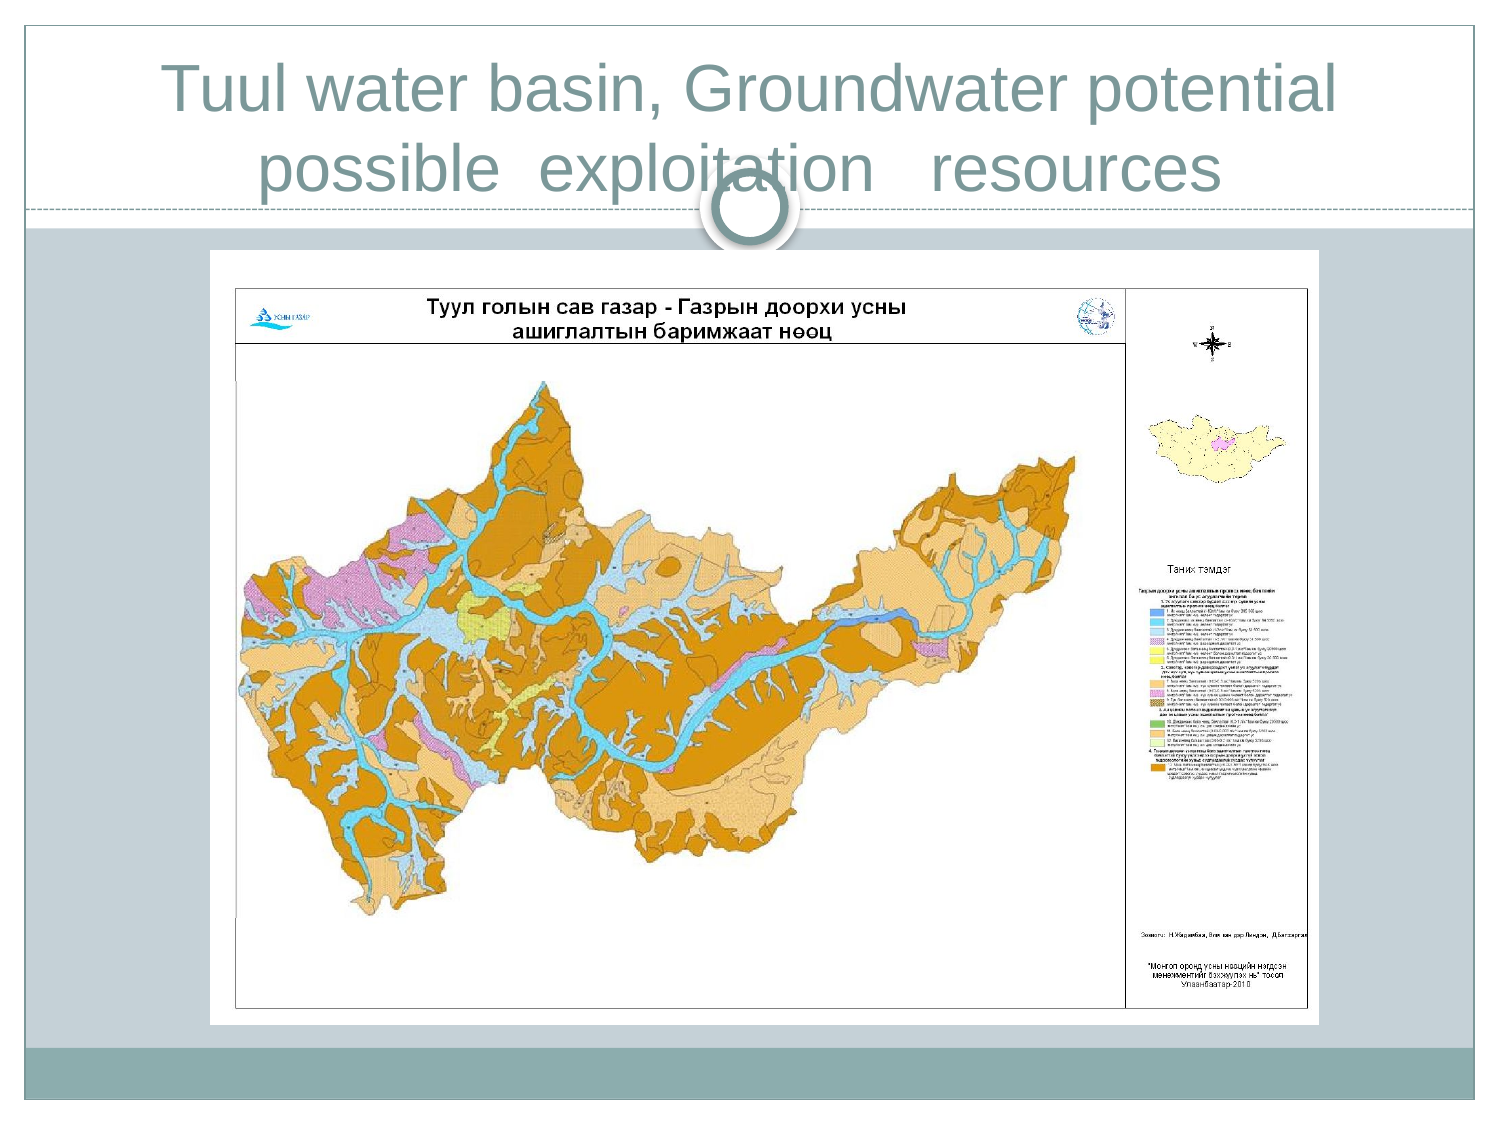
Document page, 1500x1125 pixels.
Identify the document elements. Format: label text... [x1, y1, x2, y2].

title Tuul water basin, Groundwater potential possible exploitation resources [75, 37, 1425, 213]
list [209, 250, 1320, 1026]
